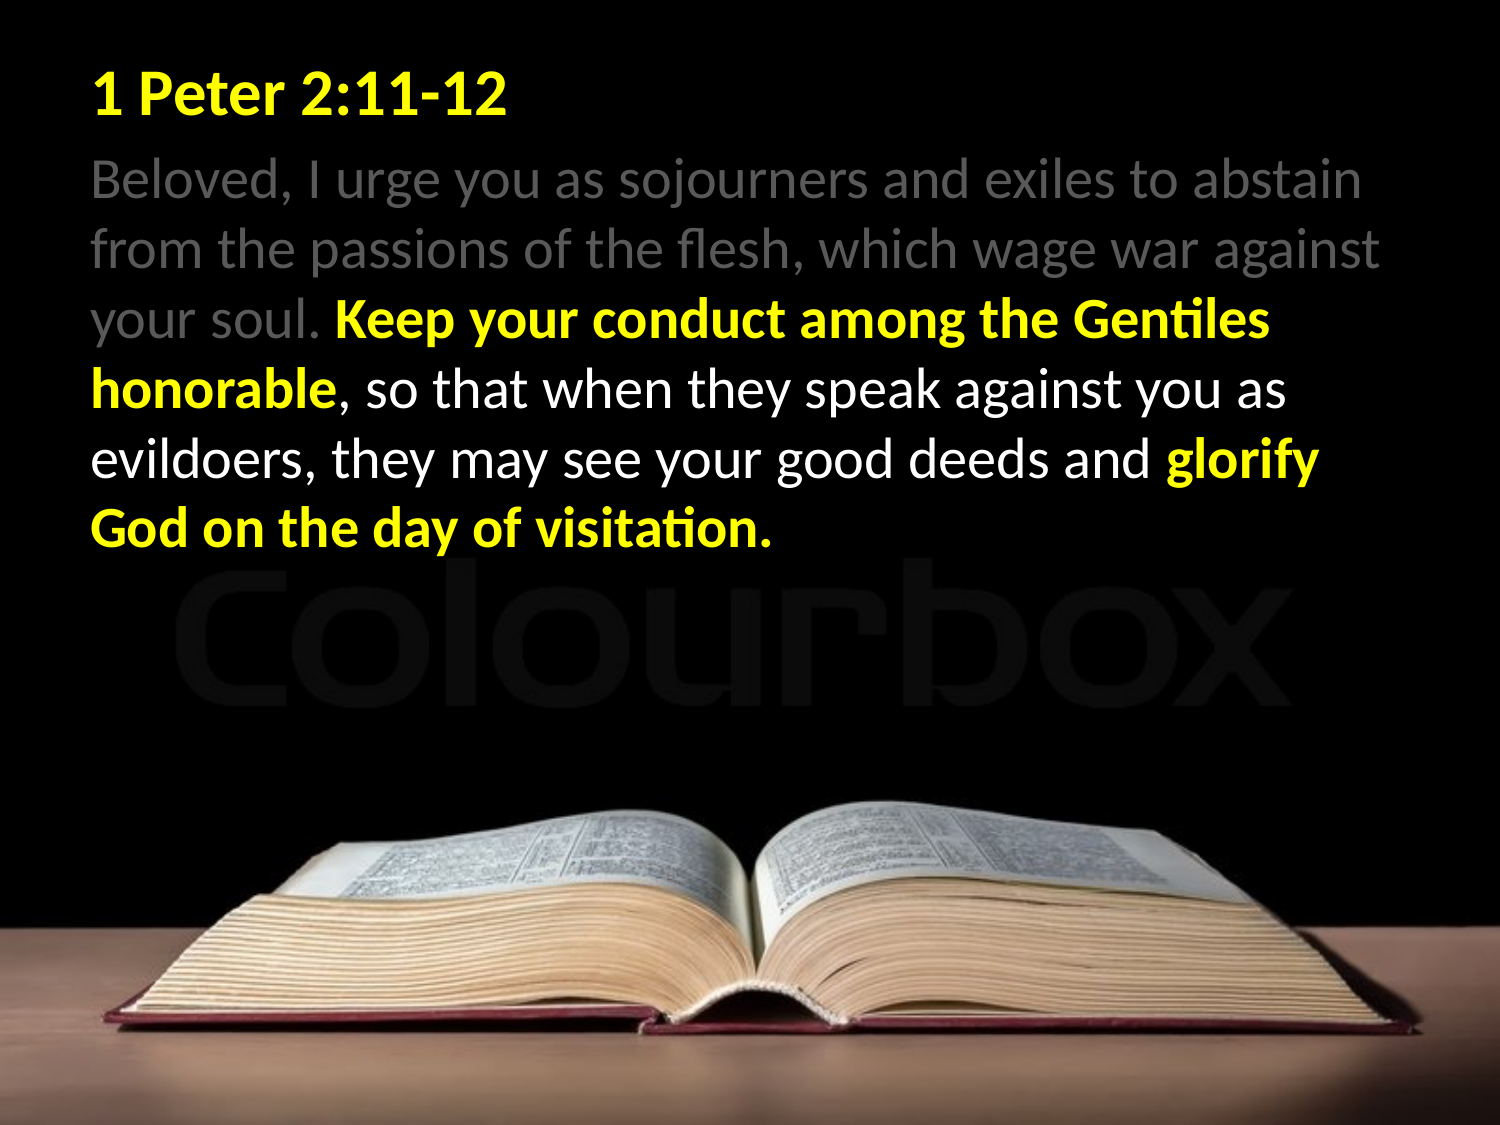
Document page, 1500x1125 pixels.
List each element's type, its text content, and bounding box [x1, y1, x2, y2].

picture [0, 136, 1500, 1125]
list 1 Peter 2:11-12 Beloved, I urge you as sojourners and exiles to abstain from the passions of the flesh, which wage war against your soul. Keep your conduct among the Gentiles honorable, so that when they speak against you as evildoers, they may see your good deeds and glorify God on the day of visitation. [75, 41, 1425, 134]
